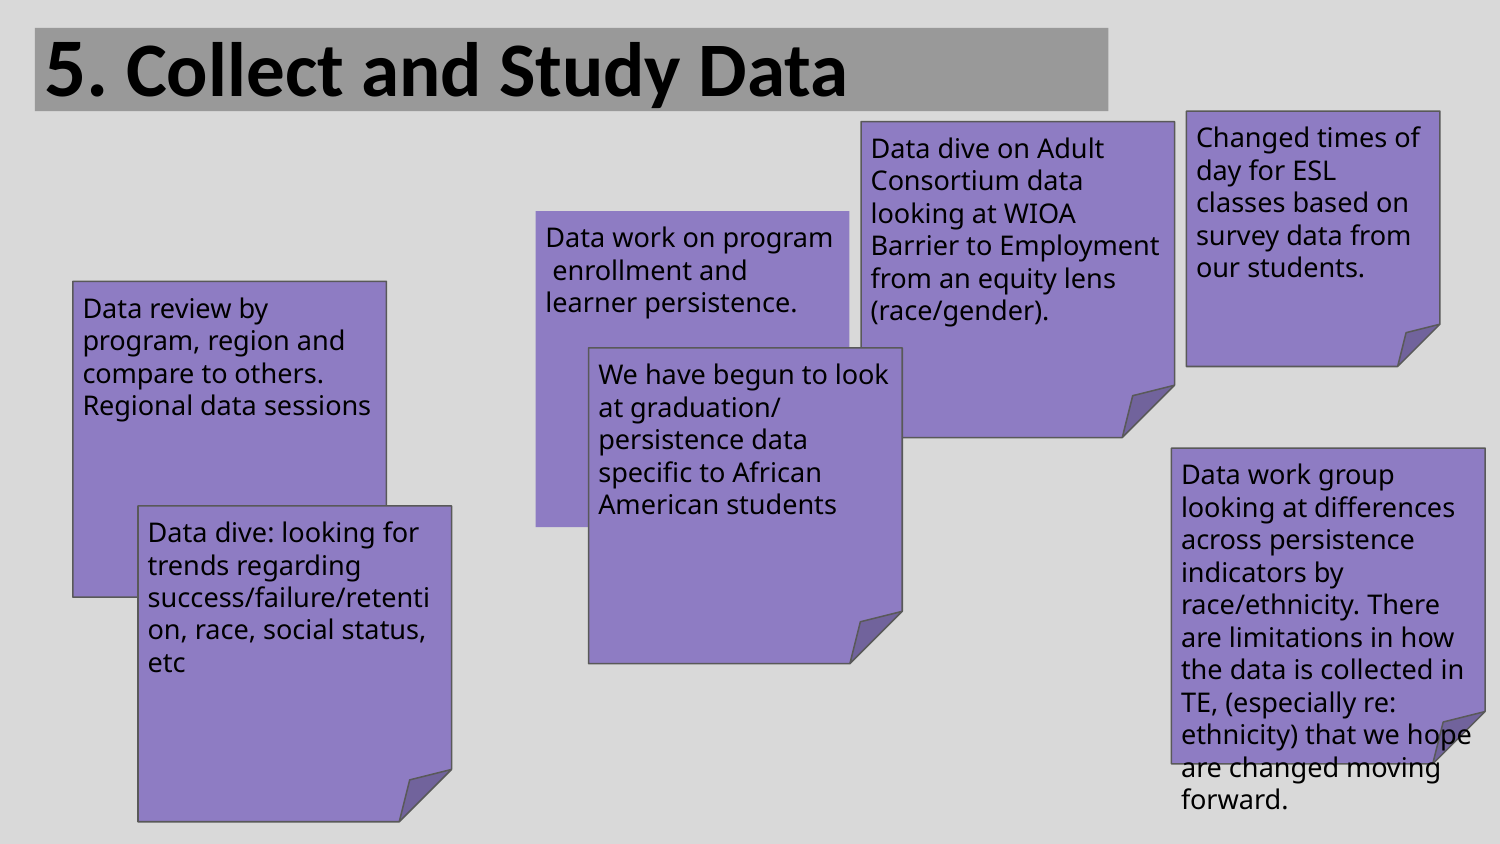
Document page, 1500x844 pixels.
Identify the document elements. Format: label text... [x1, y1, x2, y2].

text_box Data review by program, region and compare to others. Regional data sessions [72, 281, 387, 598]
text_box Changed times of day for ESL classes based on survey data from our students. [1186, 111, 1440, 367]
text_box Data work group looking at differences across persistence indicators by race/ethnicity. There are limitations in how the data is collected in TE, (especially re: ethnicity) that we hope are changed moving forward. [1171, 448, 1486, 764]
text_box Data dive: looking for trends regarding success/failure/retention, race, social status, etc [138, 505, 452, 822]
text_box We have begun to look at graduation/ persistence data specific to African American students [588, 347, 903, 664]
text_box Data dive on Adult Consortium data looking at WIOA Barrier to Employment from an equity lens (race/gender). [861, 121, 1175, 438]
text_box 5. Collect and Study Data [34, 27, 1109, 112]
text_box Data work on program enrollment and learner persistence. [535, 211, 850, 528]
